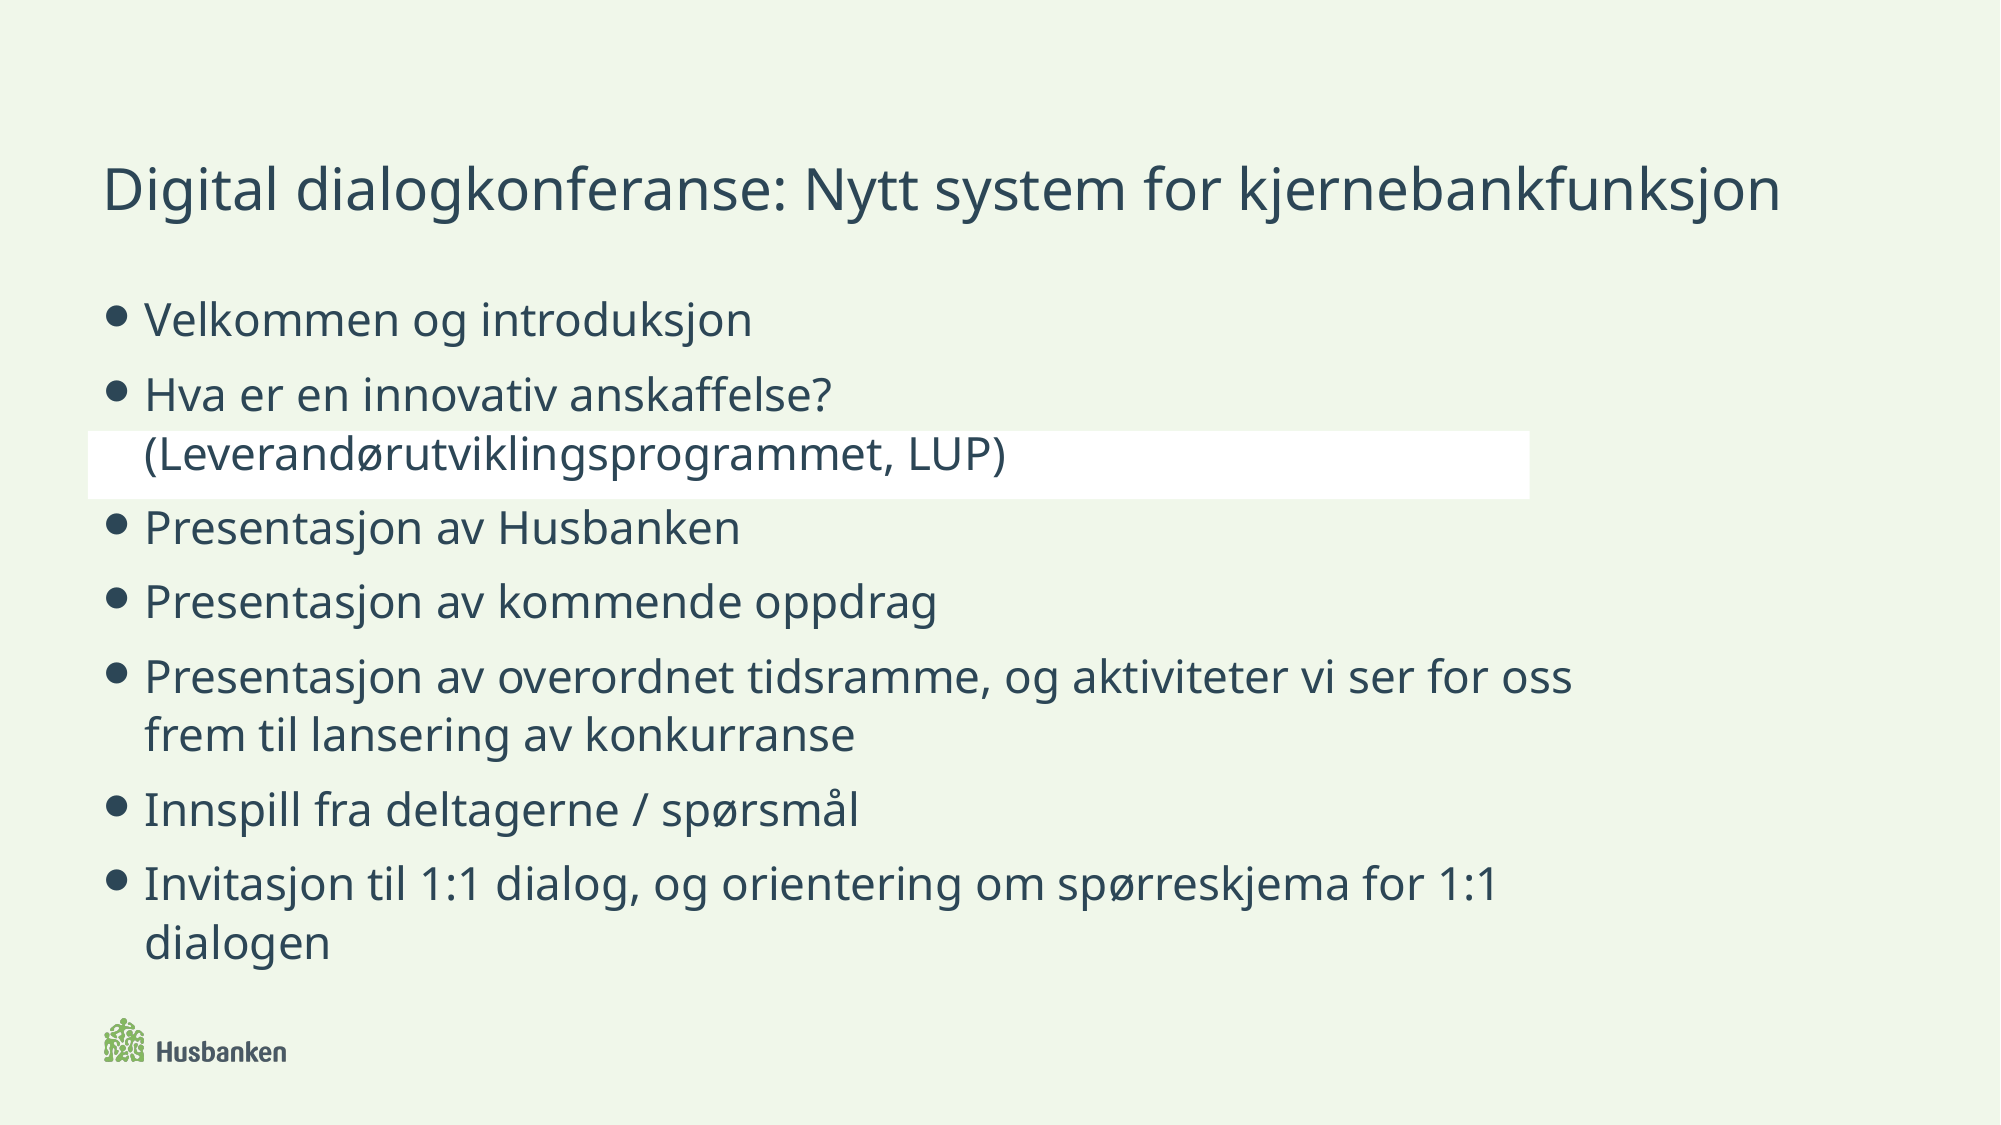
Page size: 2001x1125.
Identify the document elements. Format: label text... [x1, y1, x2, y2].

list Velkommen og introduksjon Hva er en innovativ anskaffelse? (Leverandørutviklingsprogrammet, LUP) Presentasjon av Husbanken Presentasjon av kommende oppdrag Presentasjon av overordnet tidsramme, og aktiviteter vi ser for oss frem til lansering av konkurranse Innspill fra deltagerne / spørsmål Invitasjon til 1:1 dialog, og orientering om spørreskjema for 1:1 dialogen [87, 278, 1593, 993]
title Digital dialogkonferanse: Nytt system for kjernebankfunksjon [87, 142, 1913, 260]
picture [104, 1018, 286, 1062]
